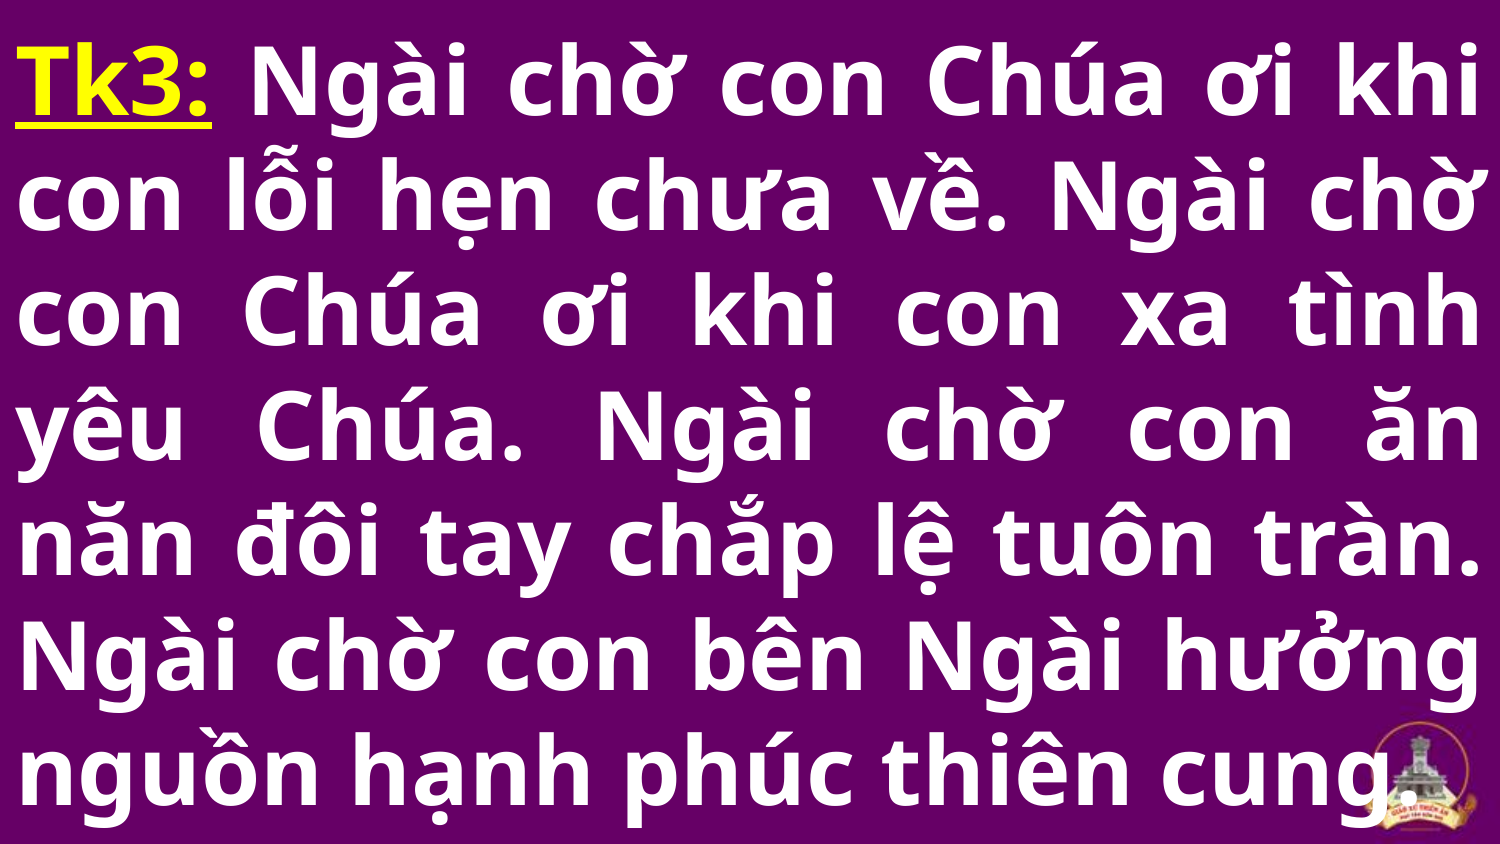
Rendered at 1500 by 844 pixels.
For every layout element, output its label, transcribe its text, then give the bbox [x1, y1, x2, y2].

title Tk3: Ngài chờ con Chúa ơi khi con lỗi hẹn chưa về. Ngài chờ con Chúa ơi khi con xa tình yêu Chúa. Ngài chờ con ăn năn đôi tay chắp lệ tuôn tràn. Ngài chờ con bên Ngài hưởng nguồn hạnh phúc thiên cung. [0, 0, 1500, 844]
